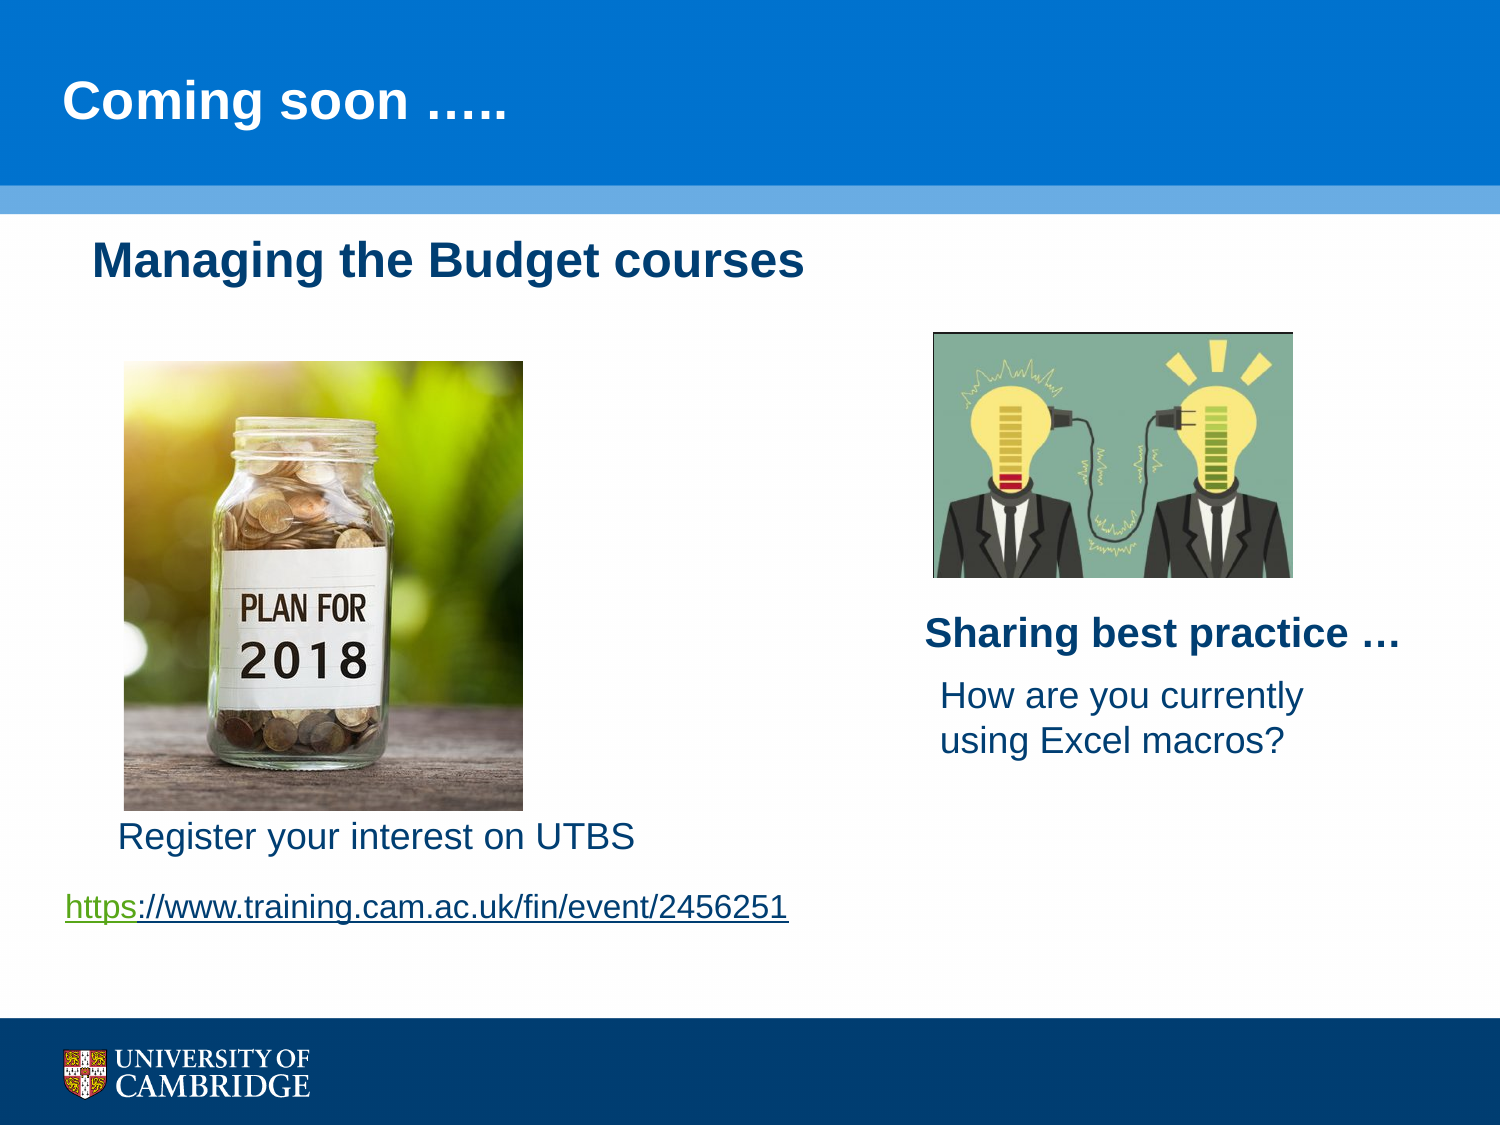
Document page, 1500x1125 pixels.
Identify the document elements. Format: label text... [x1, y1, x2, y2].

picture [0, 0, 1500, 1125]
title Coming soon ….. [63, 65, 1437, 135]
text_box How are you currently using Excel macros? [925, 663, 1339, 769]
text_box Sharing best practice … [909, 597, 1454, 663]
list Managing the Budget courses Register your interest on UTBS https://www.training.cam.ac.uk/fin/event/2456251 [64, 227, 833, 969]
